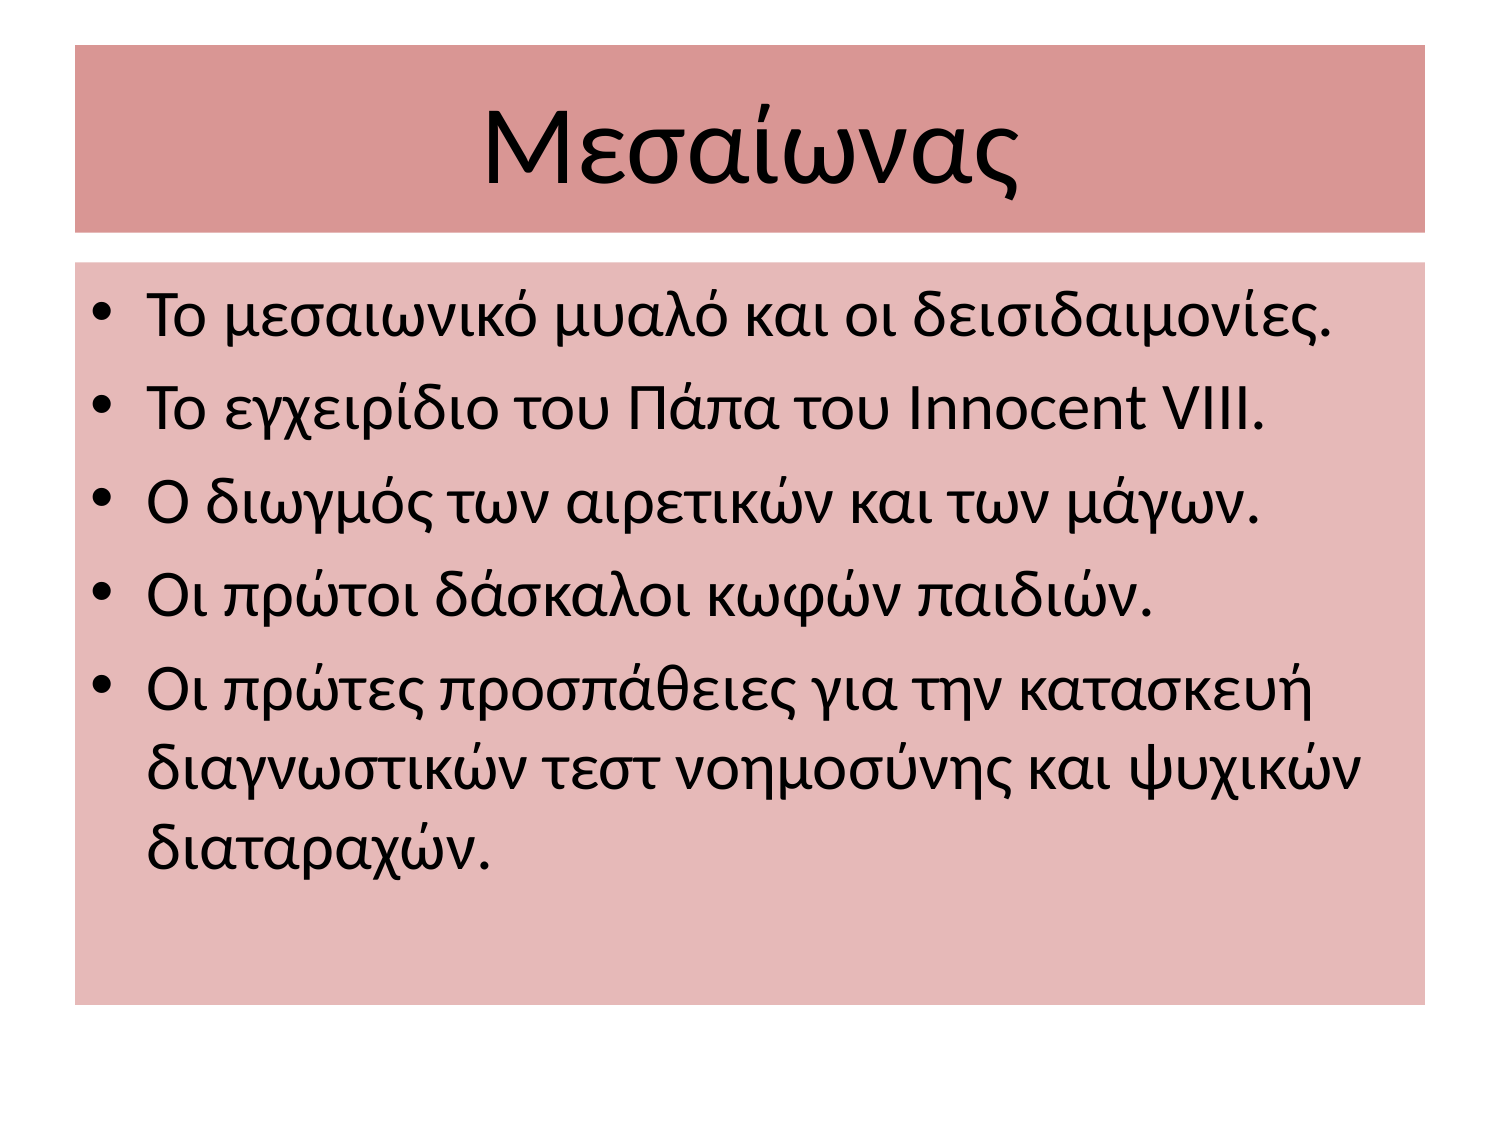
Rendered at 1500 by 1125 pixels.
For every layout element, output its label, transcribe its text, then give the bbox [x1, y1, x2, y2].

title Μεσαίωνας [75, 45, 1425, 233]
list Το μεσαιωνικό μυαλό και οι δεισιδαιμονίες. Το εγχειρίδιο του Πάπα του Innocent VIII. Ο διωγμός των αιρετικών και των μάγων. Οι πρώτοι δάσκαλοι κωφών παιδιών. Οι πρώτες προσπάθειες για την κατασκευή διαγνωστικών τεστ νοημοσύνης και ψυχικών διαταραχών. [75, 262, 1425, 1005]
